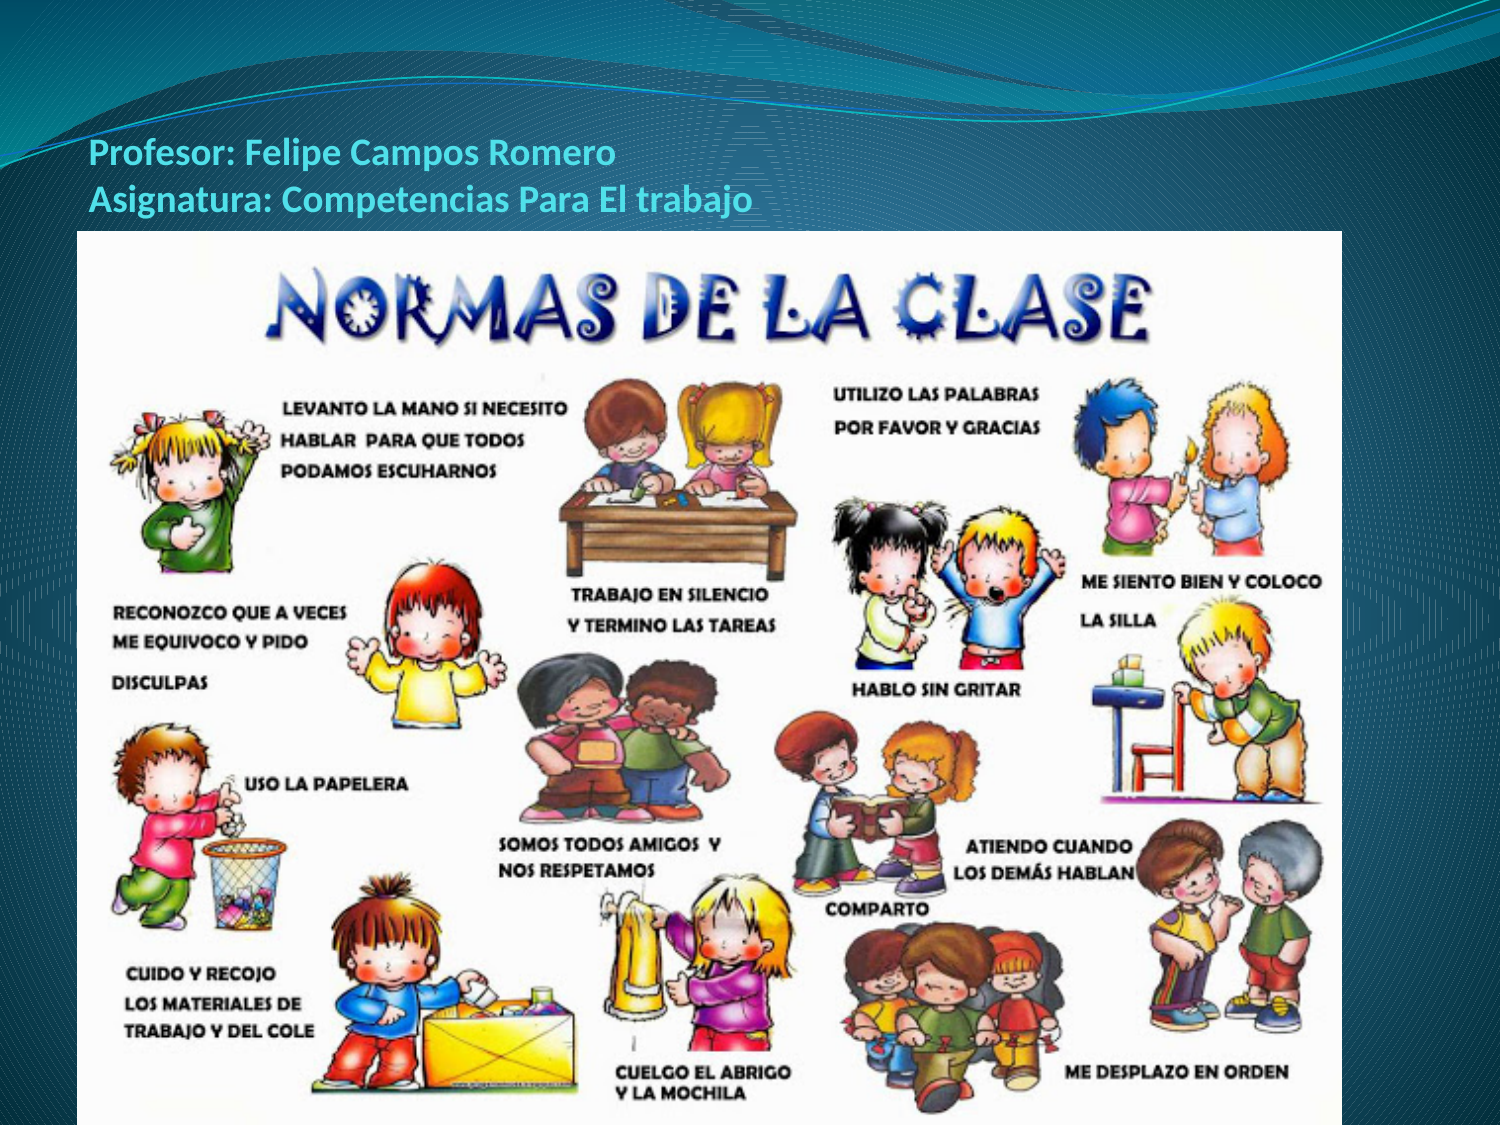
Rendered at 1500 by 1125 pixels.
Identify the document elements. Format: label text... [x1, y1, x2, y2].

picture [76, 231, 1343, 1125]
title Profesor: Felipe Campos Romero Asignatura: Competencias Para El trabajo [88, 125, 1377, 220]
